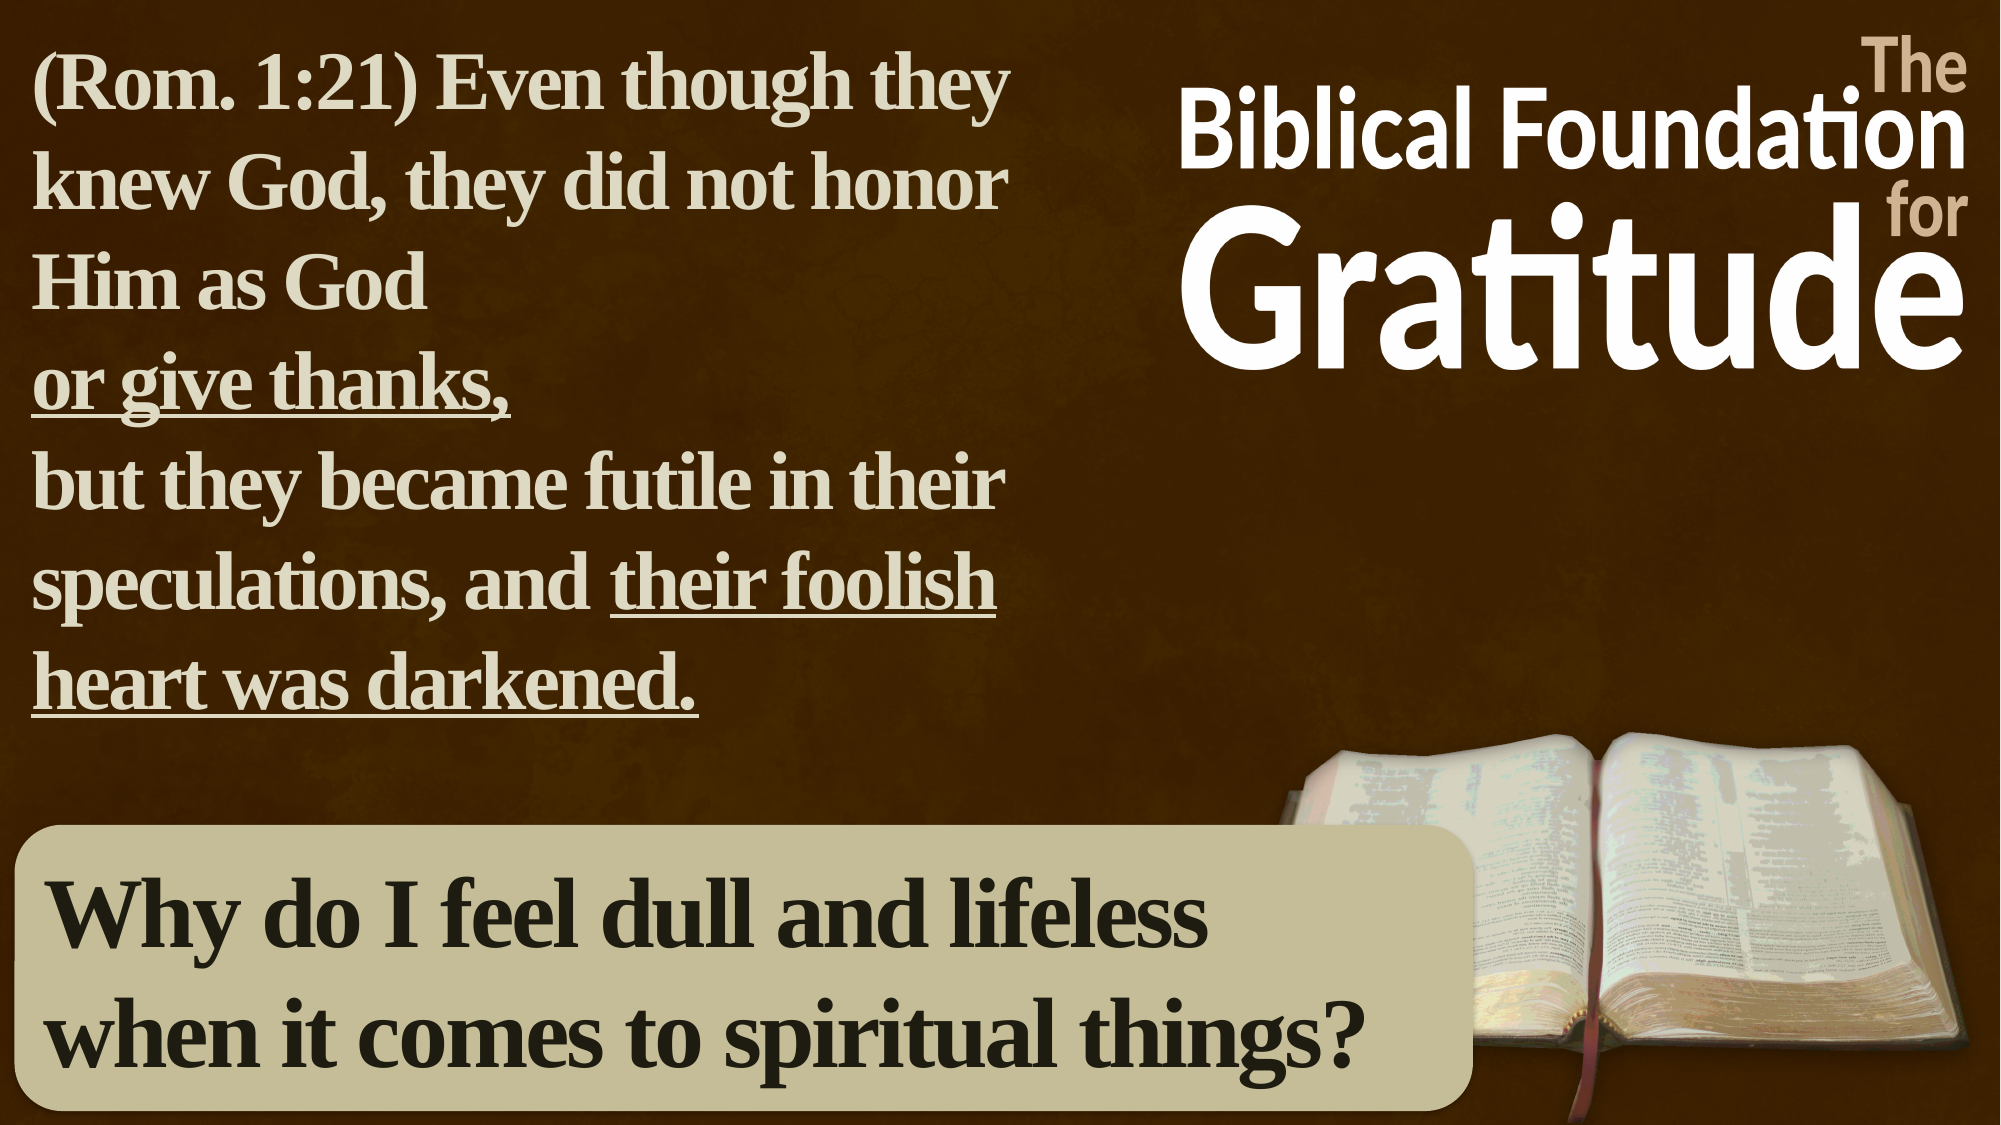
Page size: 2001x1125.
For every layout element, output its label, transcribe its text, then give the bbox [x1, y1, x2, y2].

picture [0, 0, 2001, 1125]
text_box (Rom. 1:21) Even though they knew God, they did not honor Him as God or give thanks, but they became futile in their speculations, and their foolish heart was darkened. [16, 18, 1163, 734]
text_box Why do I feel dull and lifeless when it comes to spiritual things? [12, 822, 1475, 1114]
